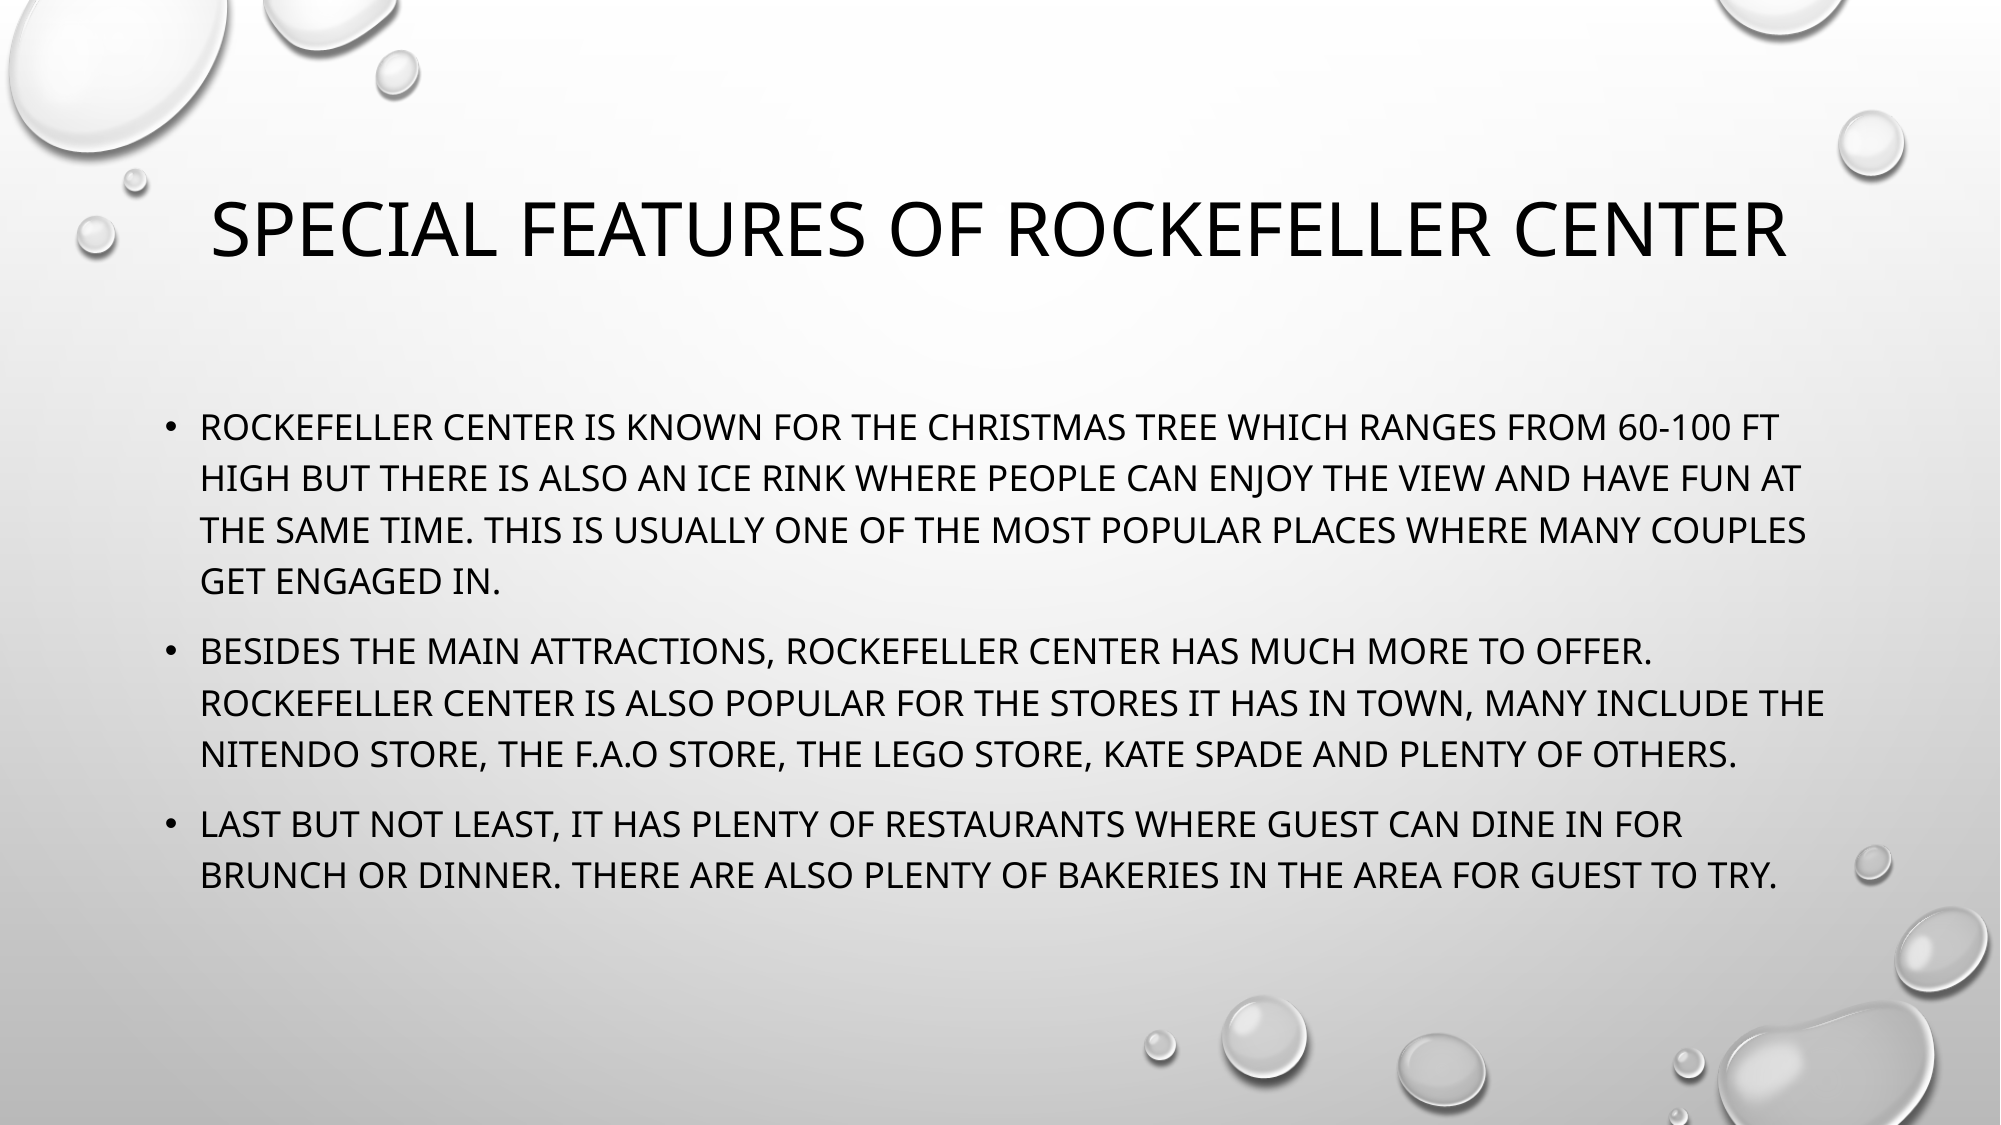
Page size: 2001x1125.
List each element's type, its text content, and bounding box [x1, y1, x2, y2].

picture [0, 0, 2000, 1125]
title Special features of rockefeller center [149, 101, 1851, 364]
list Rockefeller center is known for the Christmas tree which ranges from 60-100 ft high but there is also an ice rink where people can enjoy the view and have fun at the same time. This is usually one of the most popular places where many couples get engaged in. Besides the main attractions, Rockefeller center has much more to offer. Rockefeller center Is also popular for the stores it has in town, many include the nitendo store, the f.a.o store, the lego store, kate spade and plenty of others. lAST BUT NOT LEAST, IT HAS PLENTY OF RESTAURANTS WHERE GUEST CAN DINE IN FOR BRUNCH OR DINNER. there ARE ALSO PLENTY OF BAKERIES IN THE AREA FOR GUEST TO TRY. [149, 388, 1850, 950]
